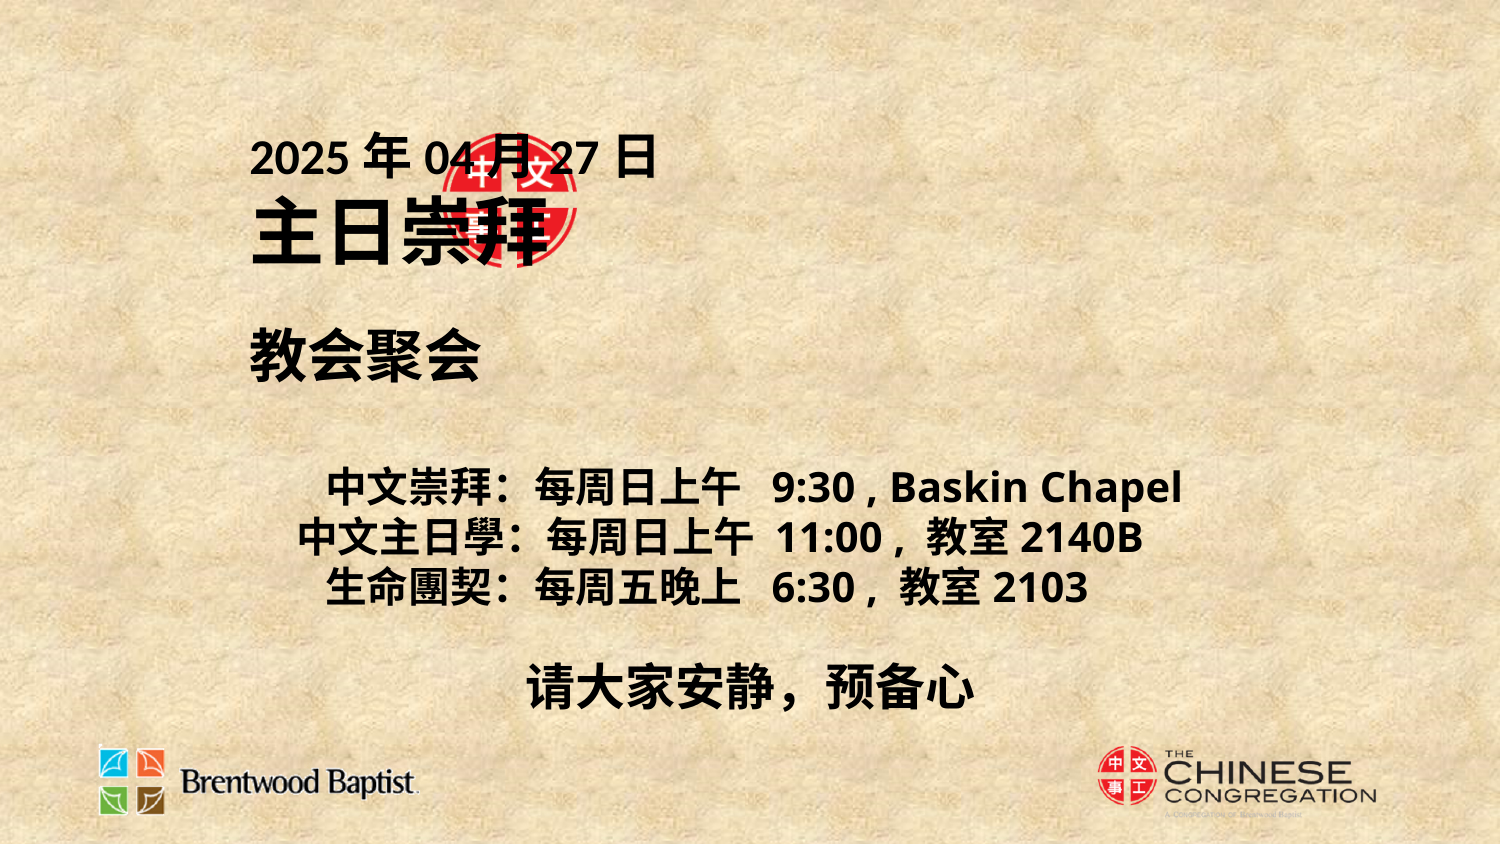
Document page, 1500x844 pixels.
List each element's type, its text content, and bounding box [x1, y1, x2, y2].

text_box 中文崇拜：每周日上午 9:30 , Baskin Chapel 中文主日學：每周日上午 11:00 , 教室2140B 生命團契：每周五晚上 6:30 , 教室2103 [281, 453, 1375, 619]
text_box 2025年04月27日 主日崇拜 教会聚会 [234, 117, 1329, 488]
text_box 请大家安静，预备心 [359, 648, 1141, 724]
picture [0, 0, 1500, 844]
